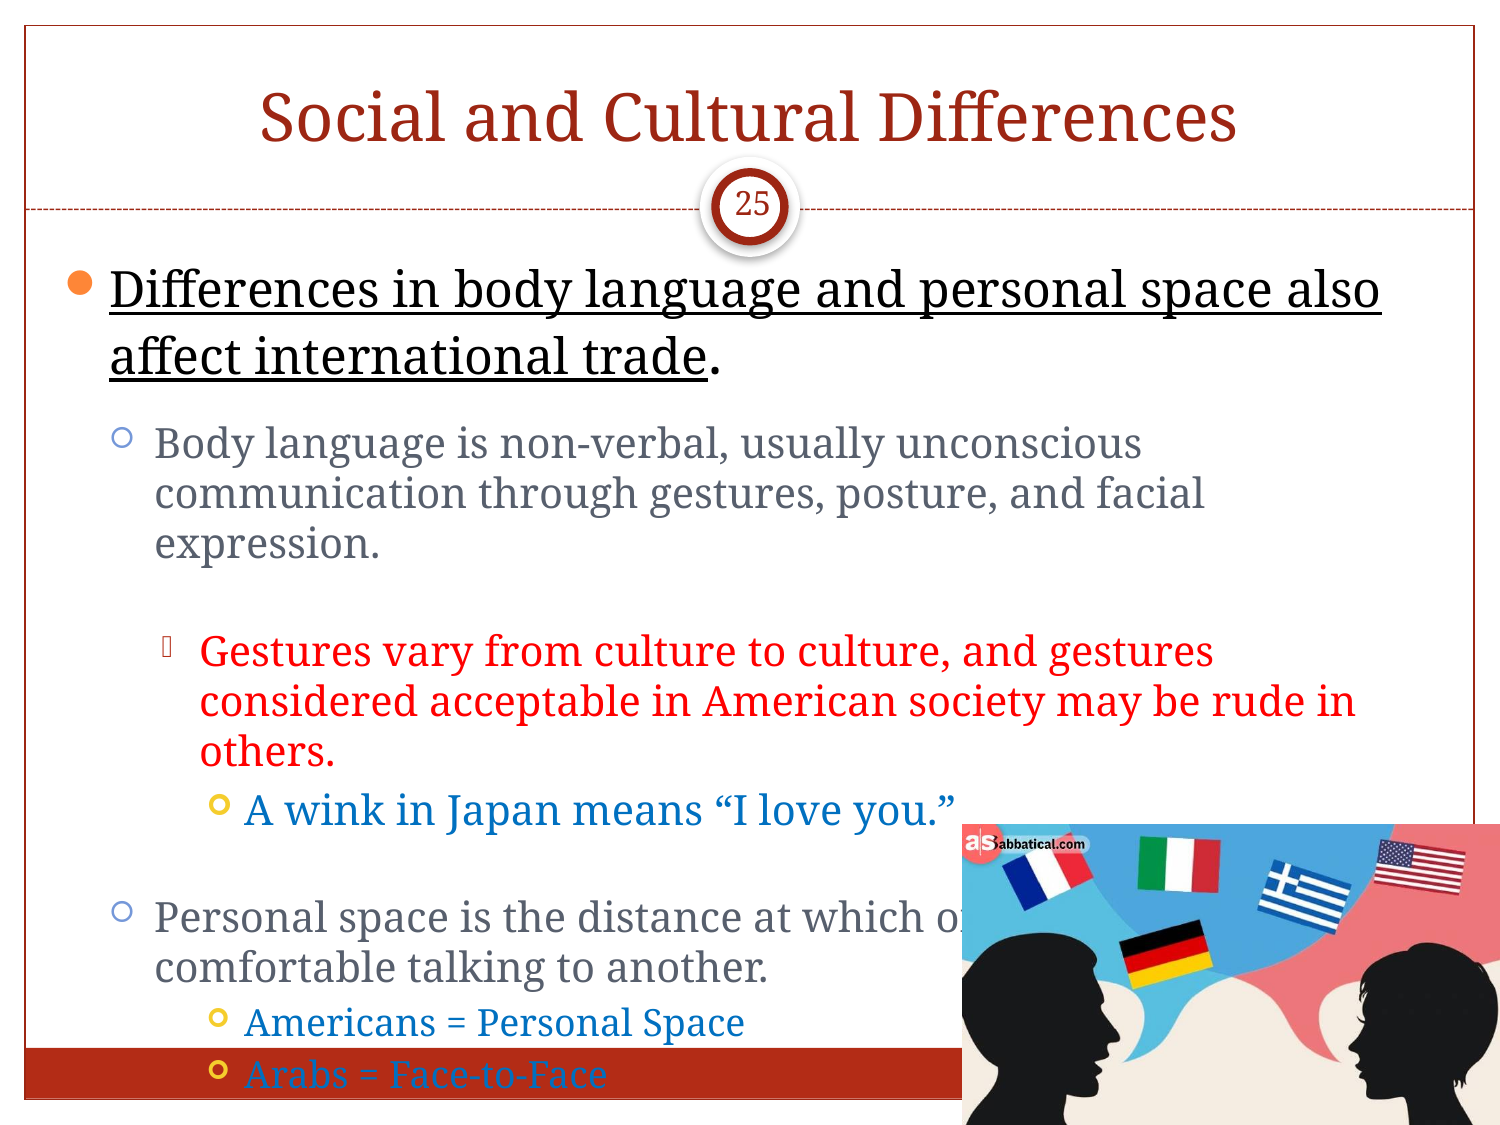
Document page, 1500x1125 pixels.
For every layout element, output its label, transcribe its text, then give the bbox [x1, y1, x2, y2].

picture [962, 824, 1500, 1125]
list Differences in body language and personal space also affect international trade. Body language is non-verbal, usually unconscious communication through gestures, posture, and facial expression. Gestures vary from culture to culture, and gestures considered acceptable in American society may be rude in others. A wink in Japan means “I love you.” Personal space is the distance at which one person feels comfortable talking to another. Americans = Personal Space Arabs = Face-to-Face [49, 250, 1445, 1001]
slide_number 25 [715, 168, 791, 241]
title Social and Cultural Differences [49, 37, 1450, 162]
